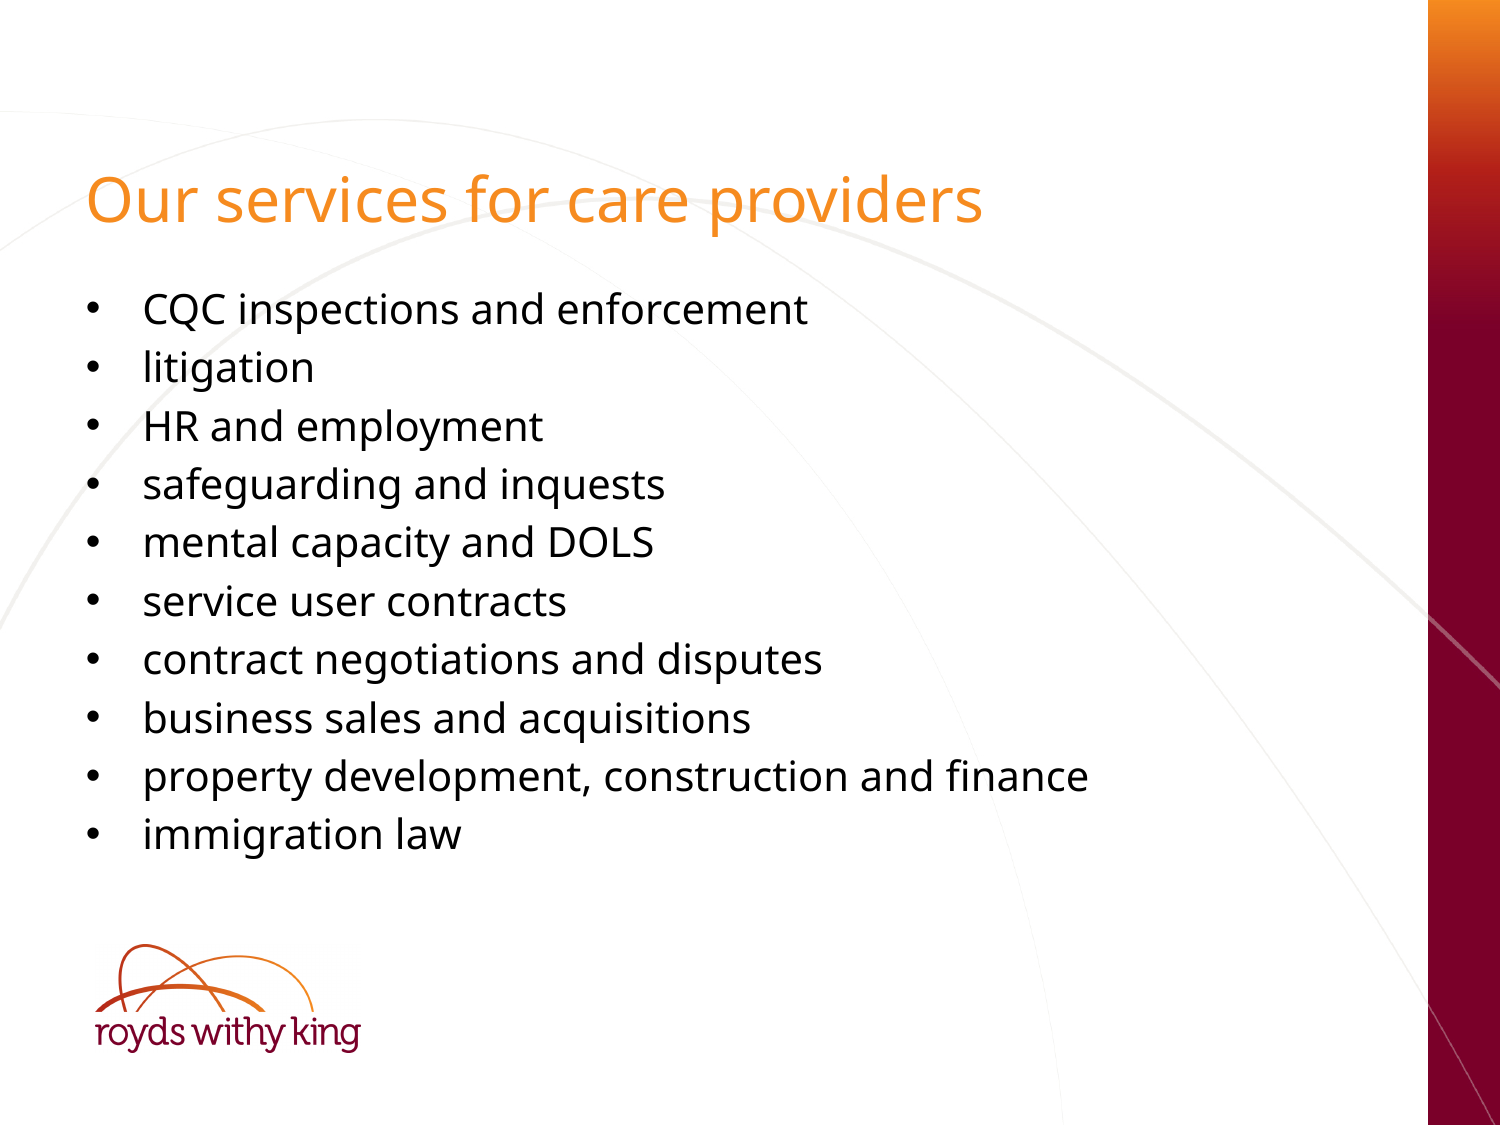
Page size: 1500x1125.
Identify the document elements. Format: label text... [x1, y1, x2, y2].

list CQC inspections and enforcement litigation HR and employment safeguarding and inquests mental capacity and DOLS service user contracts contract negotiations and disputes business sales and acquisitions property development, construction and finance immigration law [85, 282, 1223, 888]
picture [0, 0, 1500, 1125]
list Our services for care providers [85, 160, 1223, 251]
